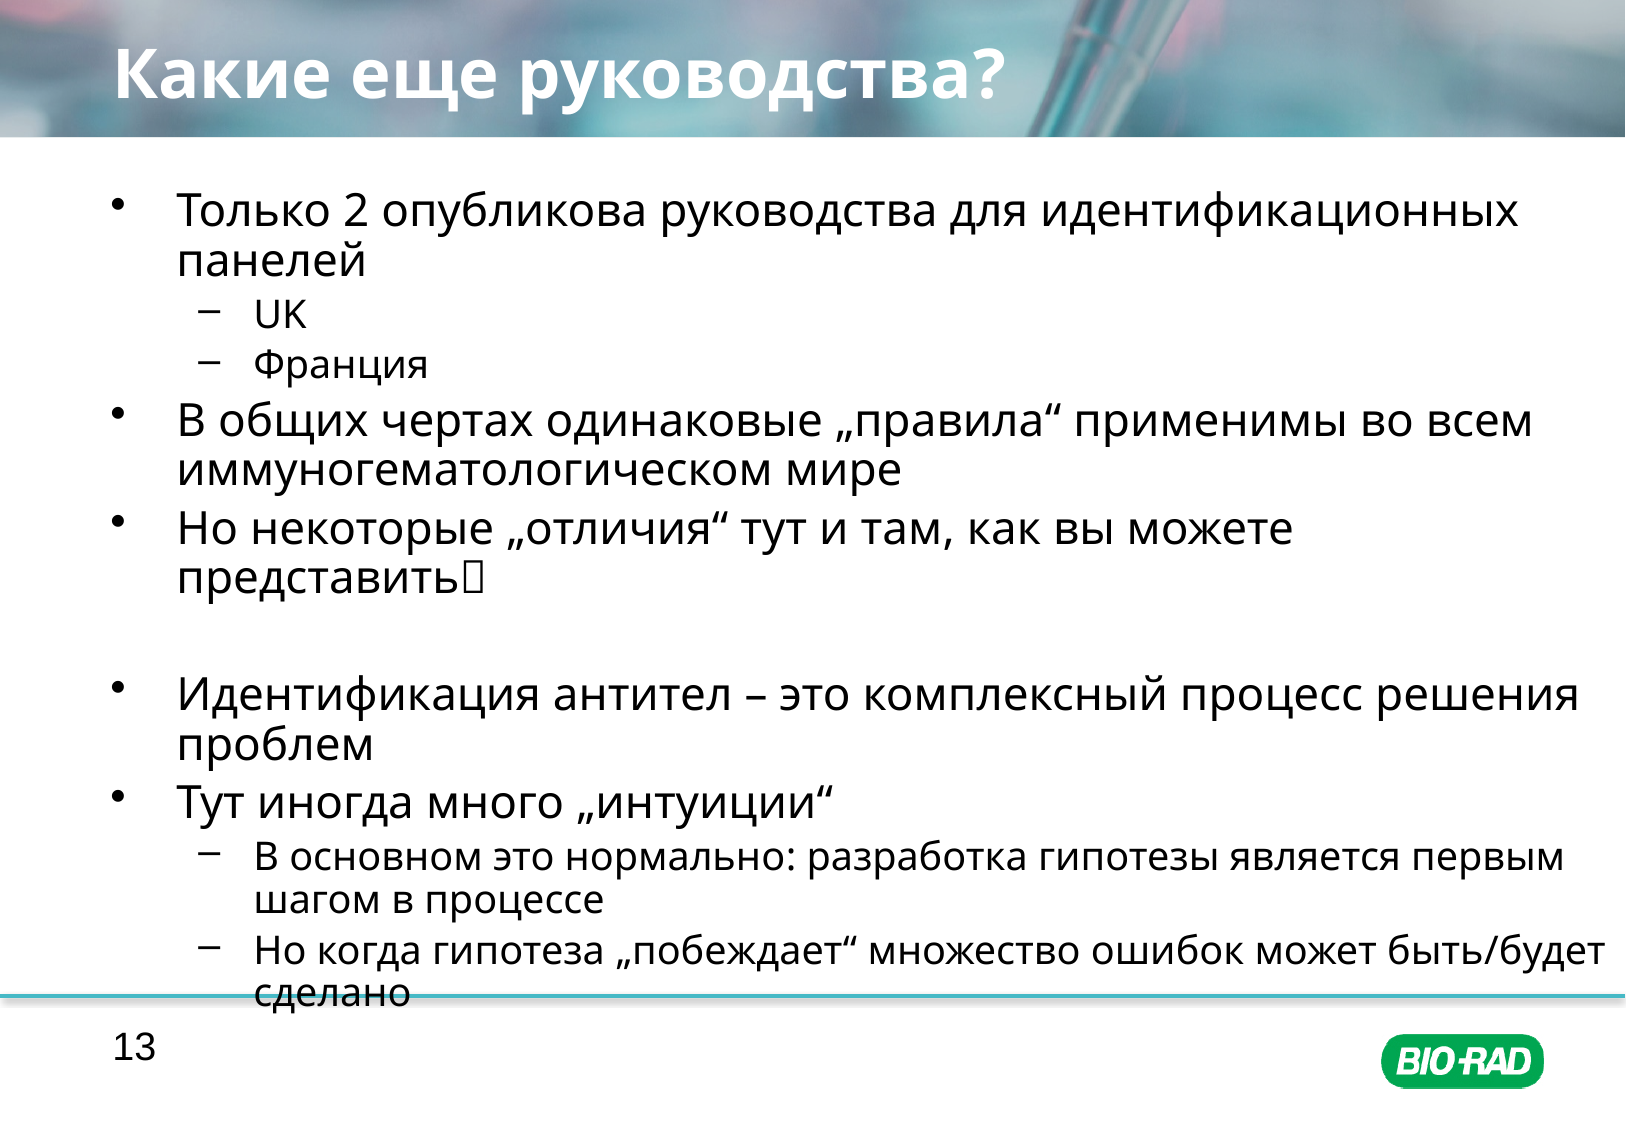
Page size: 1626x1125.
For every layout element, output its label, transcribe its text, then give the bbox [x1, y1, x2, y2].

picture [1381, 1048, 1544, 1089]
title Какие еще руководства? [94, 24, 1423, 118]
list Только 2 опубликова руководства для идентификационных панелей UK Франция В общих чертах одинаковые „правила“ применимы во всем иммуногематологическом мире Но некоторые „отличия“ тут и там, как вы можете представить Идентификация антител – это комплексный процесс решения проблем Тут иногда много „интуиции“ В основном это нормально: разработка гипотезы является первым шагом в процессе Но когда гипотеза „побеждает“ множество ошибок может быть/будет сделано [92, 178, 1624, 1048]
